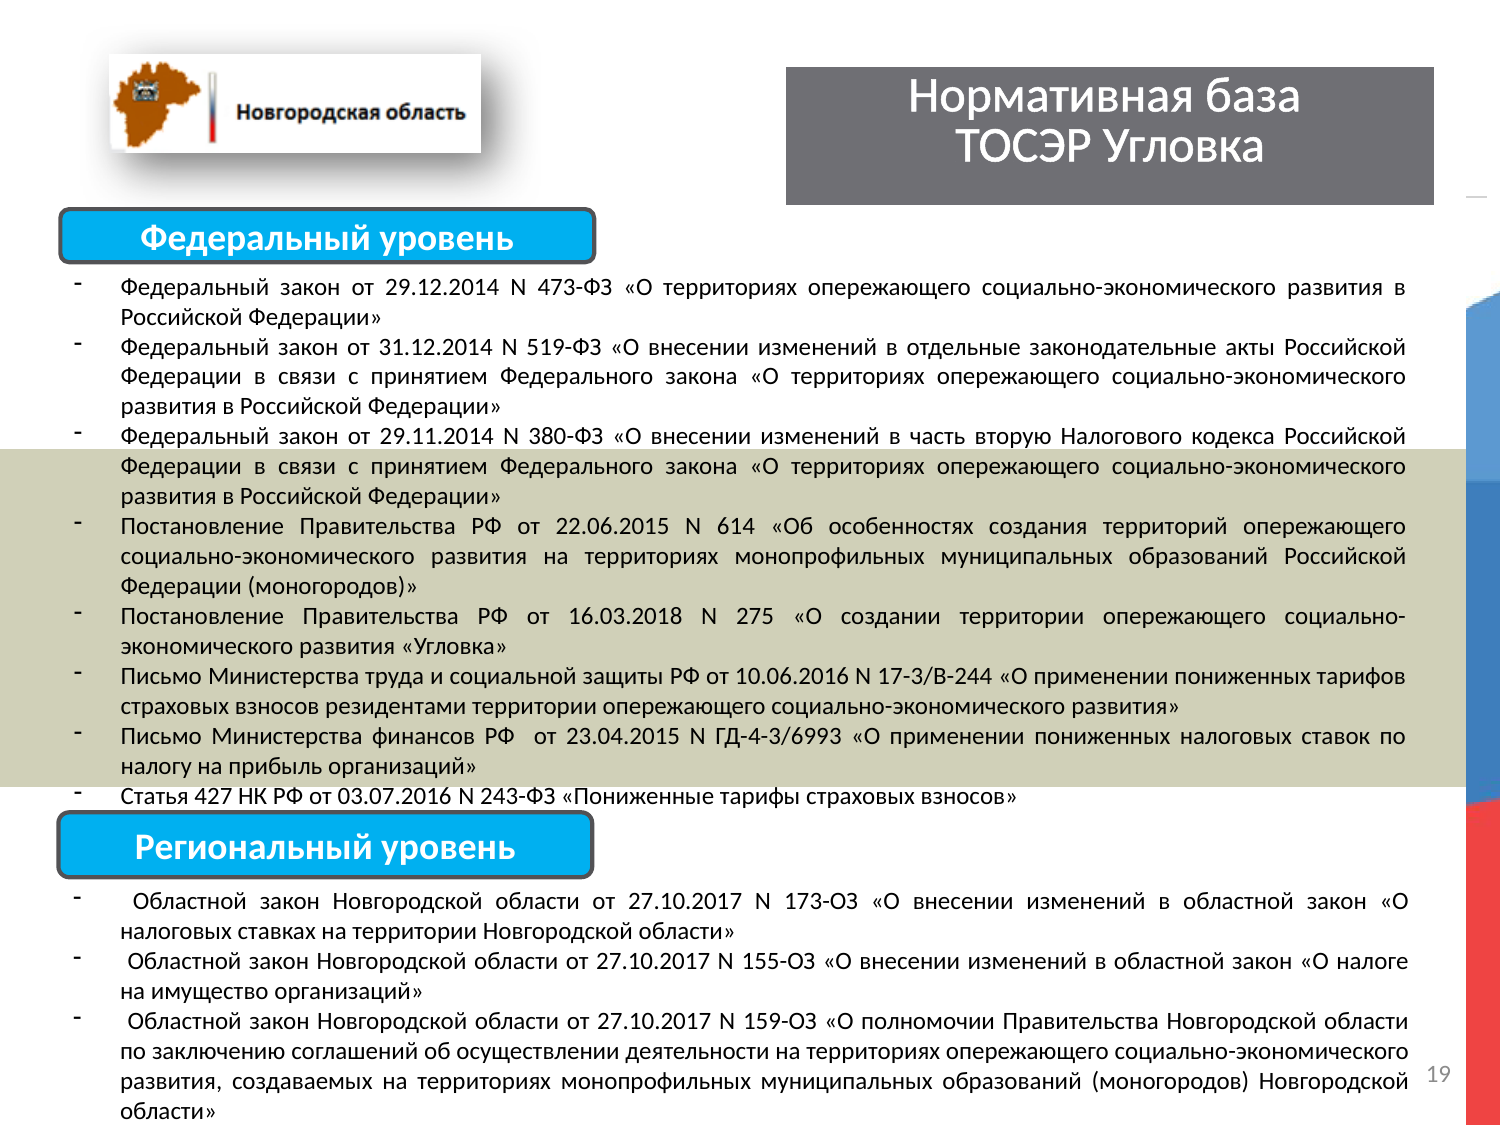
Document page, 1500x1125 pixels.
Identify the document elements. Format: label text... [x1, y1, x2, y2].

table_header Нормативная база ТОСЭР Угловка [786, 67, 1434, 205]
slide_number 19 [1074, 1042, 1461, 1103]
text_box Федеральный закон от 29.12.2014 N 473-ФЗ «О территориях опережающего социально-экономического развития в Российской Федерации» Федеральный закон от 31.12.2014 N 519-ФЗ «О внесении изменений в отдельные законодательные акты Российской Федерации в связи с принятием Федерального закона «О территориях опережающего социально-экономического развития в Российской Федерации» Федеральный закон от 29.11.2014 N 380-ФЗ «О внесении изменений в часть вторую Налогового кодекса Российской Федерации в связи с принятием Федерального закона «О территориях опережающего социально-экономического развития в Российской Федерации» Постановление Правительства РФ от 22.06.2015 N 614 «Об особенностях создания территорий опережающего социально-экономического развития на территориях монопрофильных муниципальных образований Российской Федерации (моногородов)» Постановление Правительства РФ от 16.03.2018 N 275 «О создании территории опережающего социально-экономического развития «Угловка» Письмо Министерства труда и социальной защиты РФ от 10.06.2016 N 17-3/В-244 «О применении пониженных тарифов страховых взносов резидентами территории опережающего социально-экономического развития» Письмо Министерства финансов РФ от 23.04.2015 N ГД-4-3/6993 «О применении пониженных налоговых ставок по налогу на прибыль организаций» Статья 427 НК РФ от 03.07.2016 N 243-ФЗ «Пониженные тарифы страховых взносов» [58, 262, 1424, 817]
text_box Областной закон Новгородской области от 27.10.2017 N 173-ОЗ «О внесении изменений в областной закон «О налоговых ставках на территории Новгородской области» Областной закон Новгородской области от 27.10.2017 N 155-ОЗ «О внесении изменений в областной закон «О налоге на имущество организаций» Областной закон Новгородской области от 27.10.2017 N 159-ОЗ «О полномочии Правительства Новгородской области по заключению соглашений об осуществлении деятельности на территориях опережающего социально-экономического развития, создаваемых на территориях монопрофильных муниципальных образований (моногородов) Новгородской области» [58, 877, 1427, 1125]
text_box Региональный уровень [56, 816, 595, 877]
picture [1466, 0, 1500, 1125]
picture [109, 54, 481, 154]
text_box Федеральный уровень [58, 207, 597, 262]
